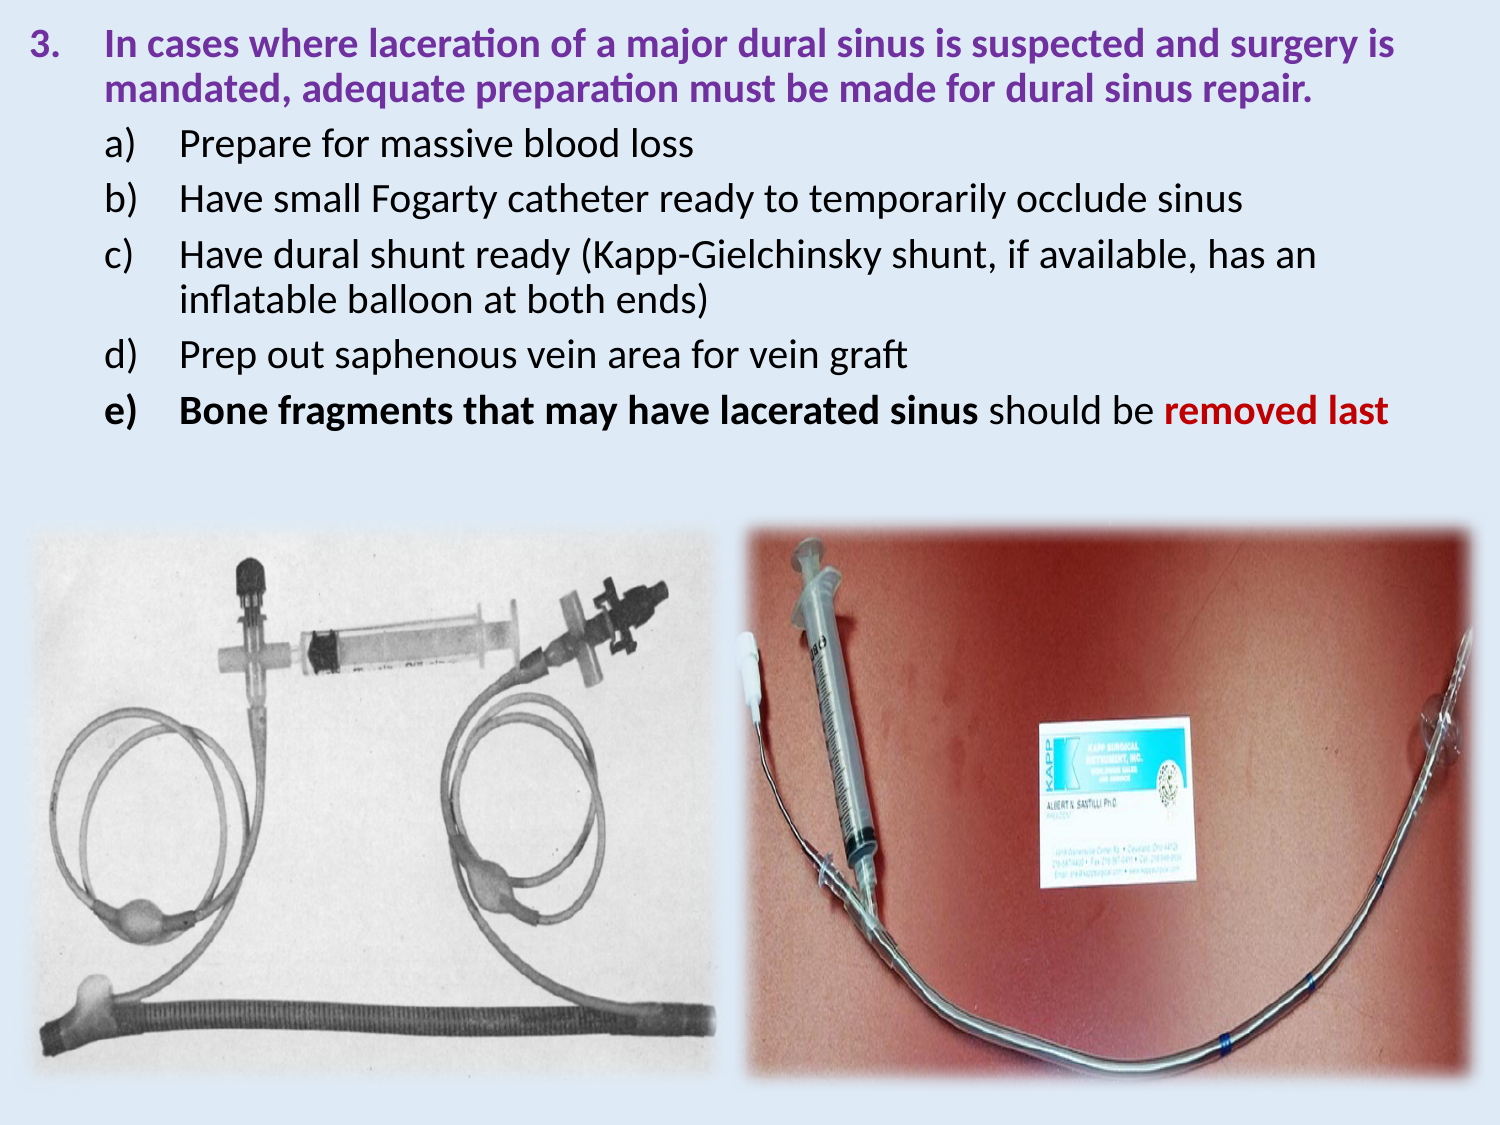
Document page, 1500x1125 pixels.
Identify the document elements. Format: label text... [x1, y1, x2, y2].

picture [13, 512, 1486, 1093]
list In cases where laceration of a major dural sinus is suspected and surgery is mandated, adequate preparation must be made for dural sinus repair. Prepare for massive blood loss Have small Fogarty catheter ready to temporarily occlude sinus Have dural shunt ready (Kapp-Gielchinsky shunt, if available, has an inflatable balloon at both ends) Prep out saphenous vein area for vein graft Bone fragments that may have lacerated sinus should be removed last [14, 13, 1487, 1112]
